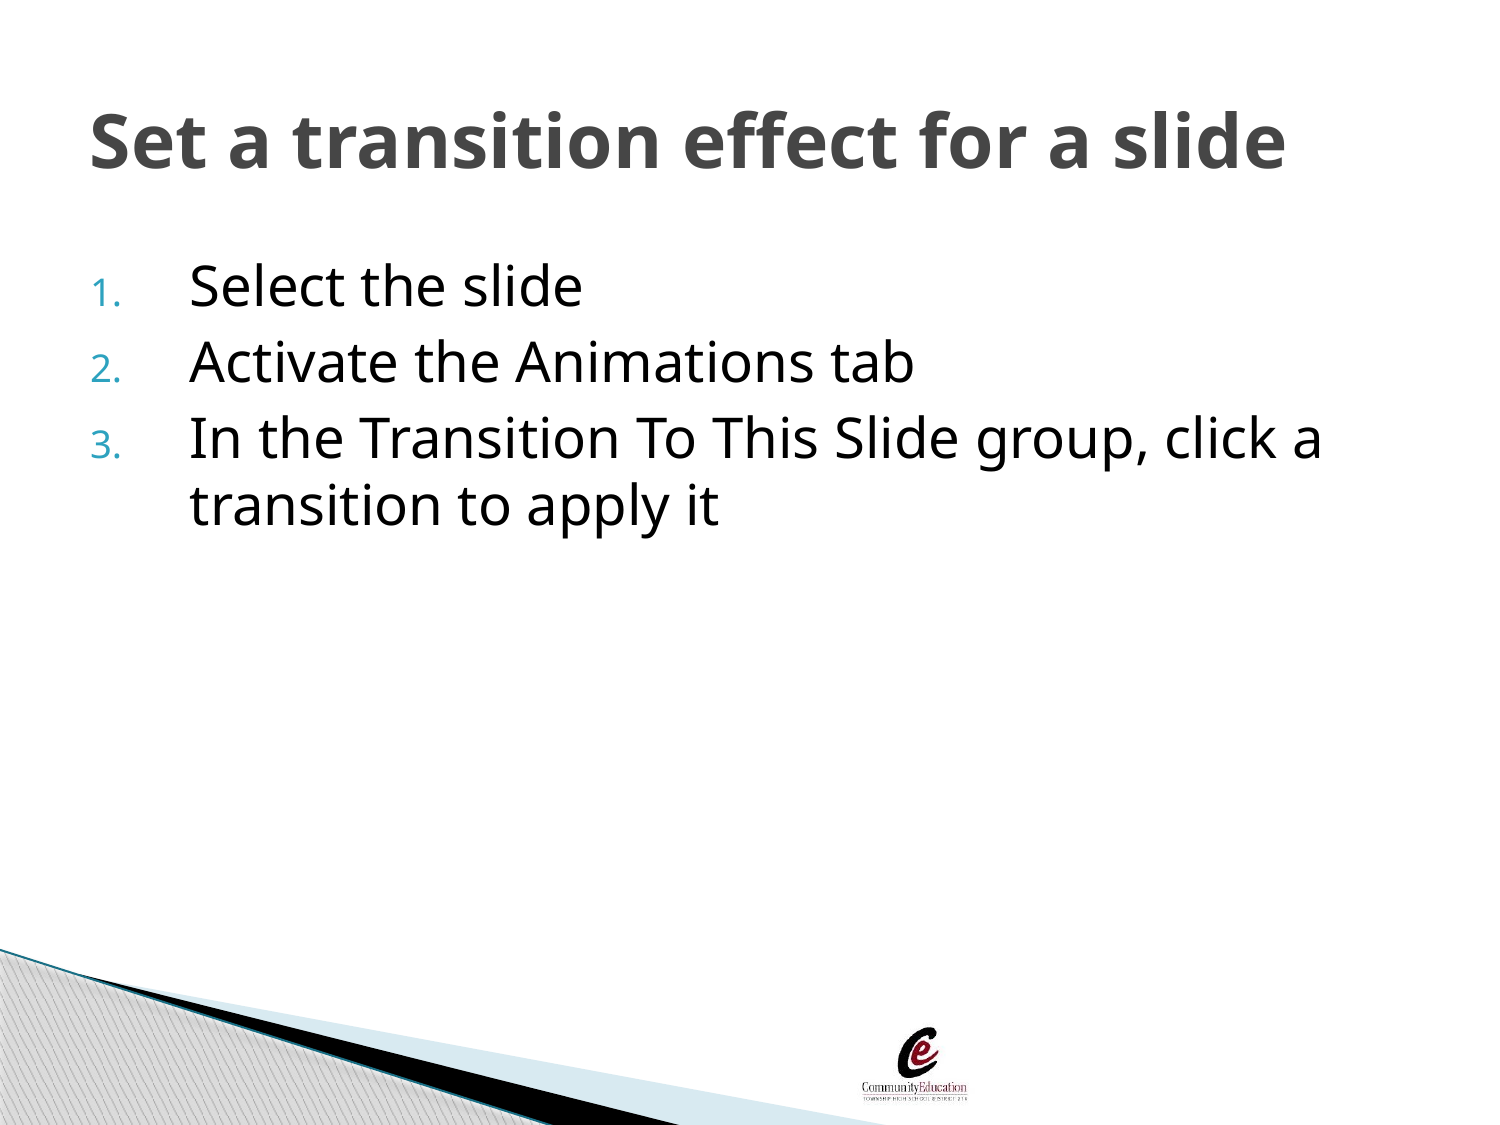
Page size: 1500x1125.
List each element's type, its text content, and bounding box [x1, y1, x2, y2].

list Select the slide Activate the Animations tab In the Transition To This Slide group, click a transition to apply it [74, 242, 1426, 986]
picture [851, 1010, 979, 1106]
title Set a transition effect for a slide [75, 45, 1425, 233]
